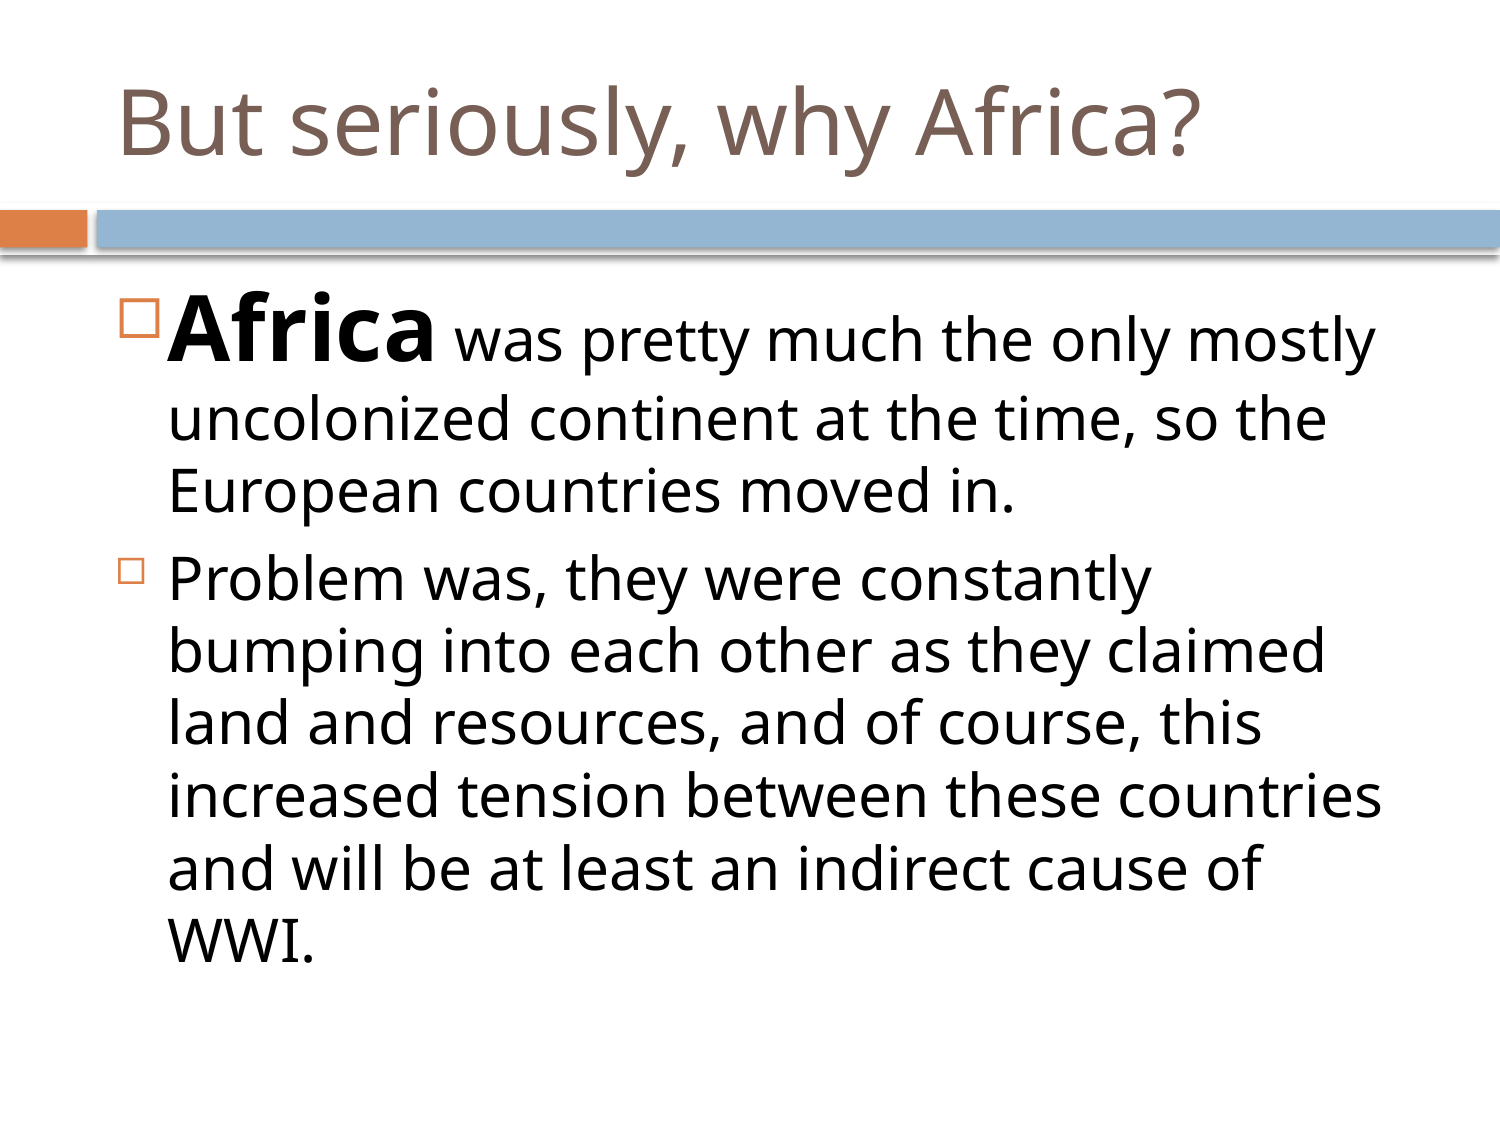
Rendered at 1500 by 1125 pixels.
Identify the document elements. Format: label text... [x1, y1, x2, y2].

title But seriously, why Africa? [100, 37, 1438, 200]
list Africa was pretty much the only mostly uncolonized continent at the time, so the European countries moved in. Problem was, they were constantly bumping into each other as they claimed land and resources, and of course, this increased tension between these countries and will be at least an indirect cause of WWI. [100, 262, 1438, 1000]
